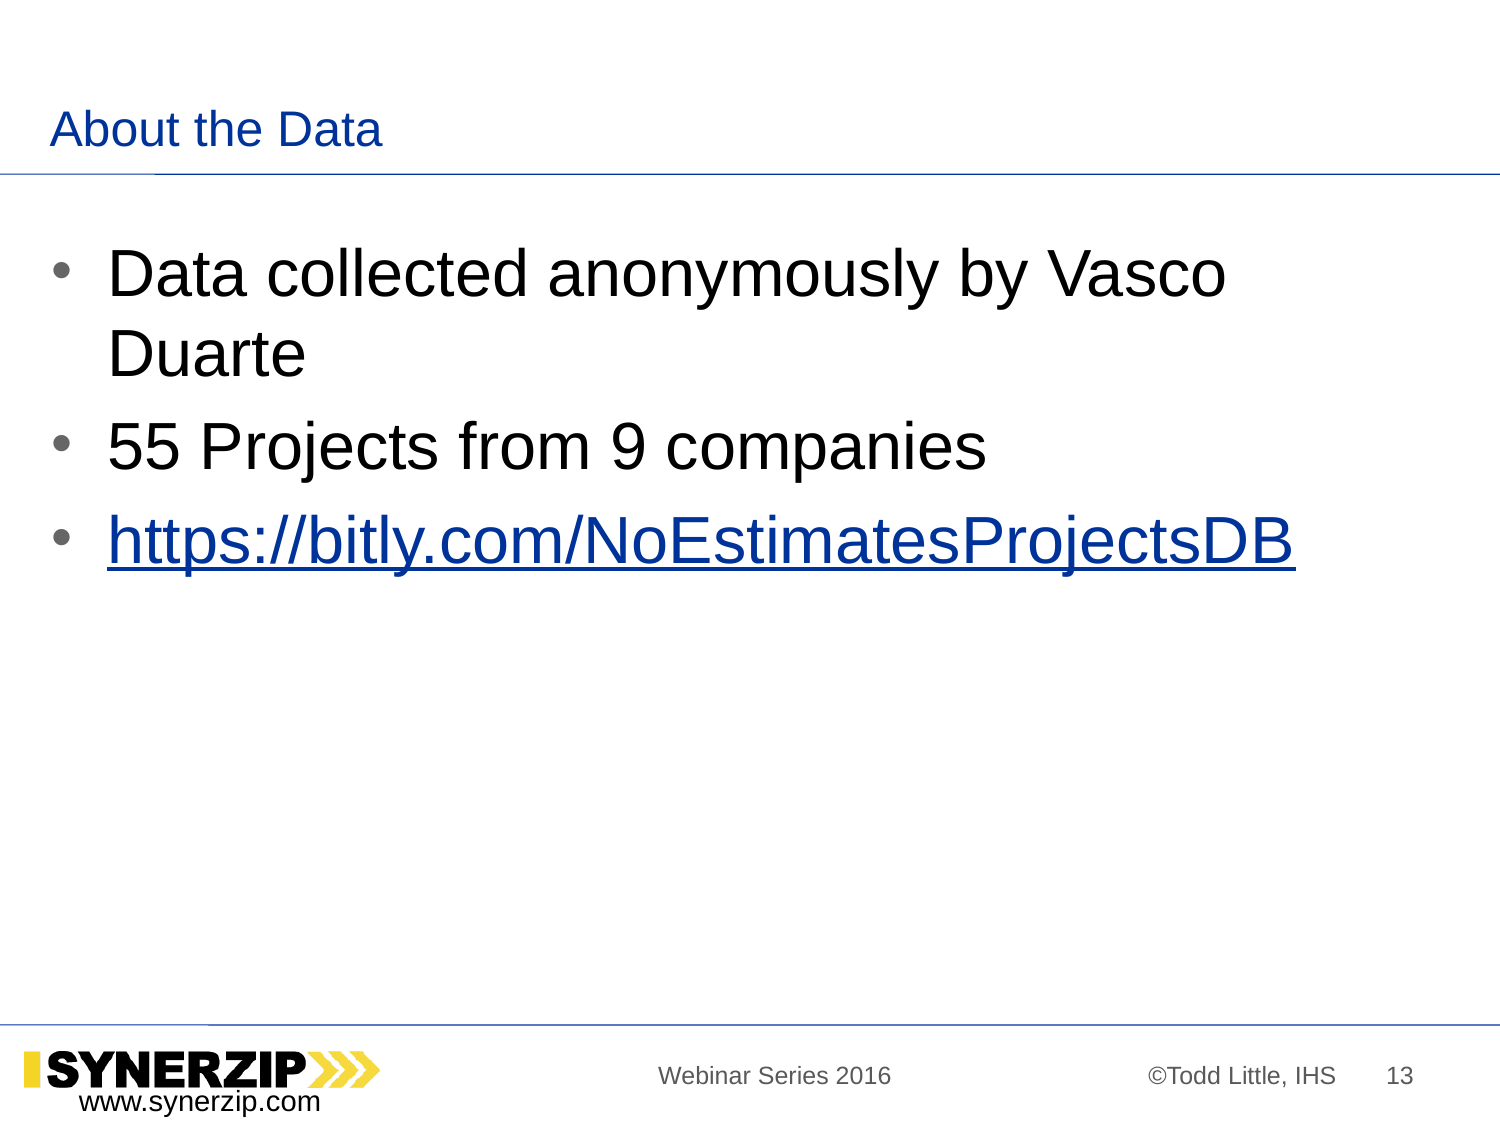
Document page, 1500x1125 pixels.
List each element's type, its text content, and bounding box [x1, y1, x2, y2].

picture [24, 1051, 380, 1088]
list Data collected anonymously by Vasco Duarte 55 Projects from 9 companies https://bitly.com/NoEstimatesProjectsDB [36, 221, 1394, 1019]
title About the Data [34, 22, 1277, 164]
